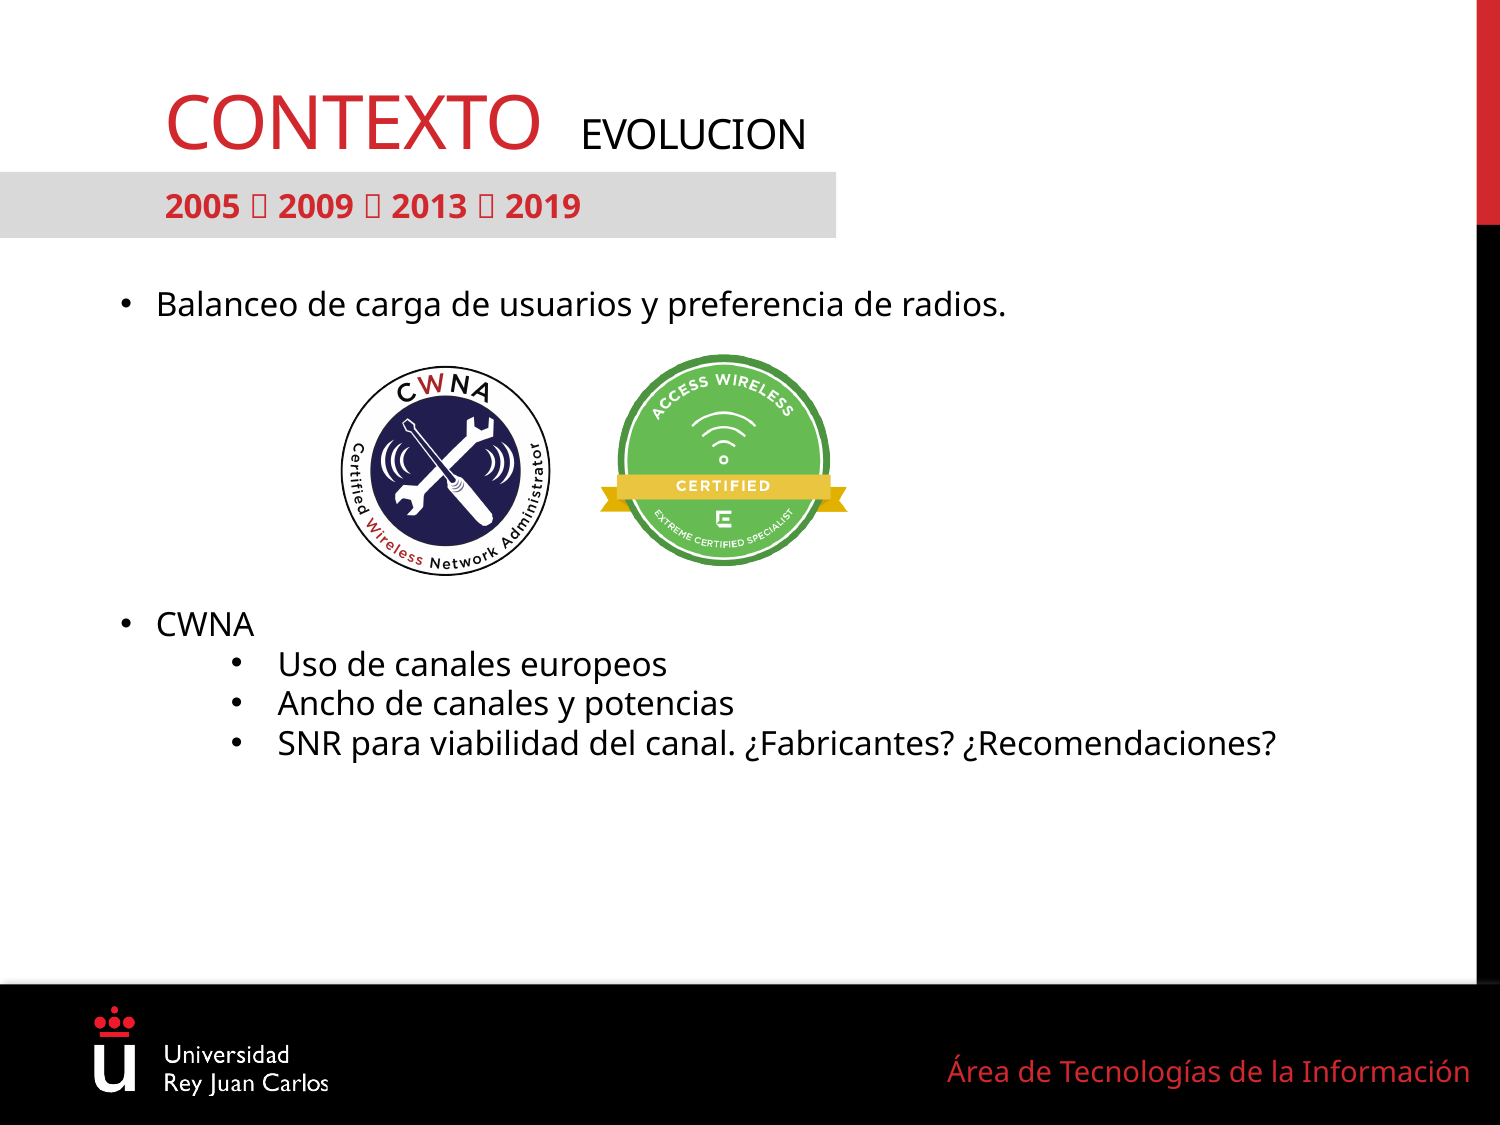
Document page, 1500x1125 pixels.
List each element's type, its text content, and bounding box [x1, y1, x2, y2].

text_box Área de Tecnologías de la Información [932, 1046, 1500, 1096]
picture [591, 327, 856, 593]
text_box Balanceo de carga de usuarios y preferencia de radios. CWNA Uso de canales europeos Ancho de canales y potencias SNR para viabilidad del canal. ¿Fabricantes? ¿Recomendaciones? [94, 276, 1349, 860]
text_box 2005  2009  2013  2019 [0, 171, 837, 238]
text_box [73, 261, 1374, 888]
picture [93, 1006, 329, 1097]
picture [312, 347, 578, 612]
text_box Contexto evolucion [0, 24, 1325, 172]
text_box [0, 984, 1500, 1125]
